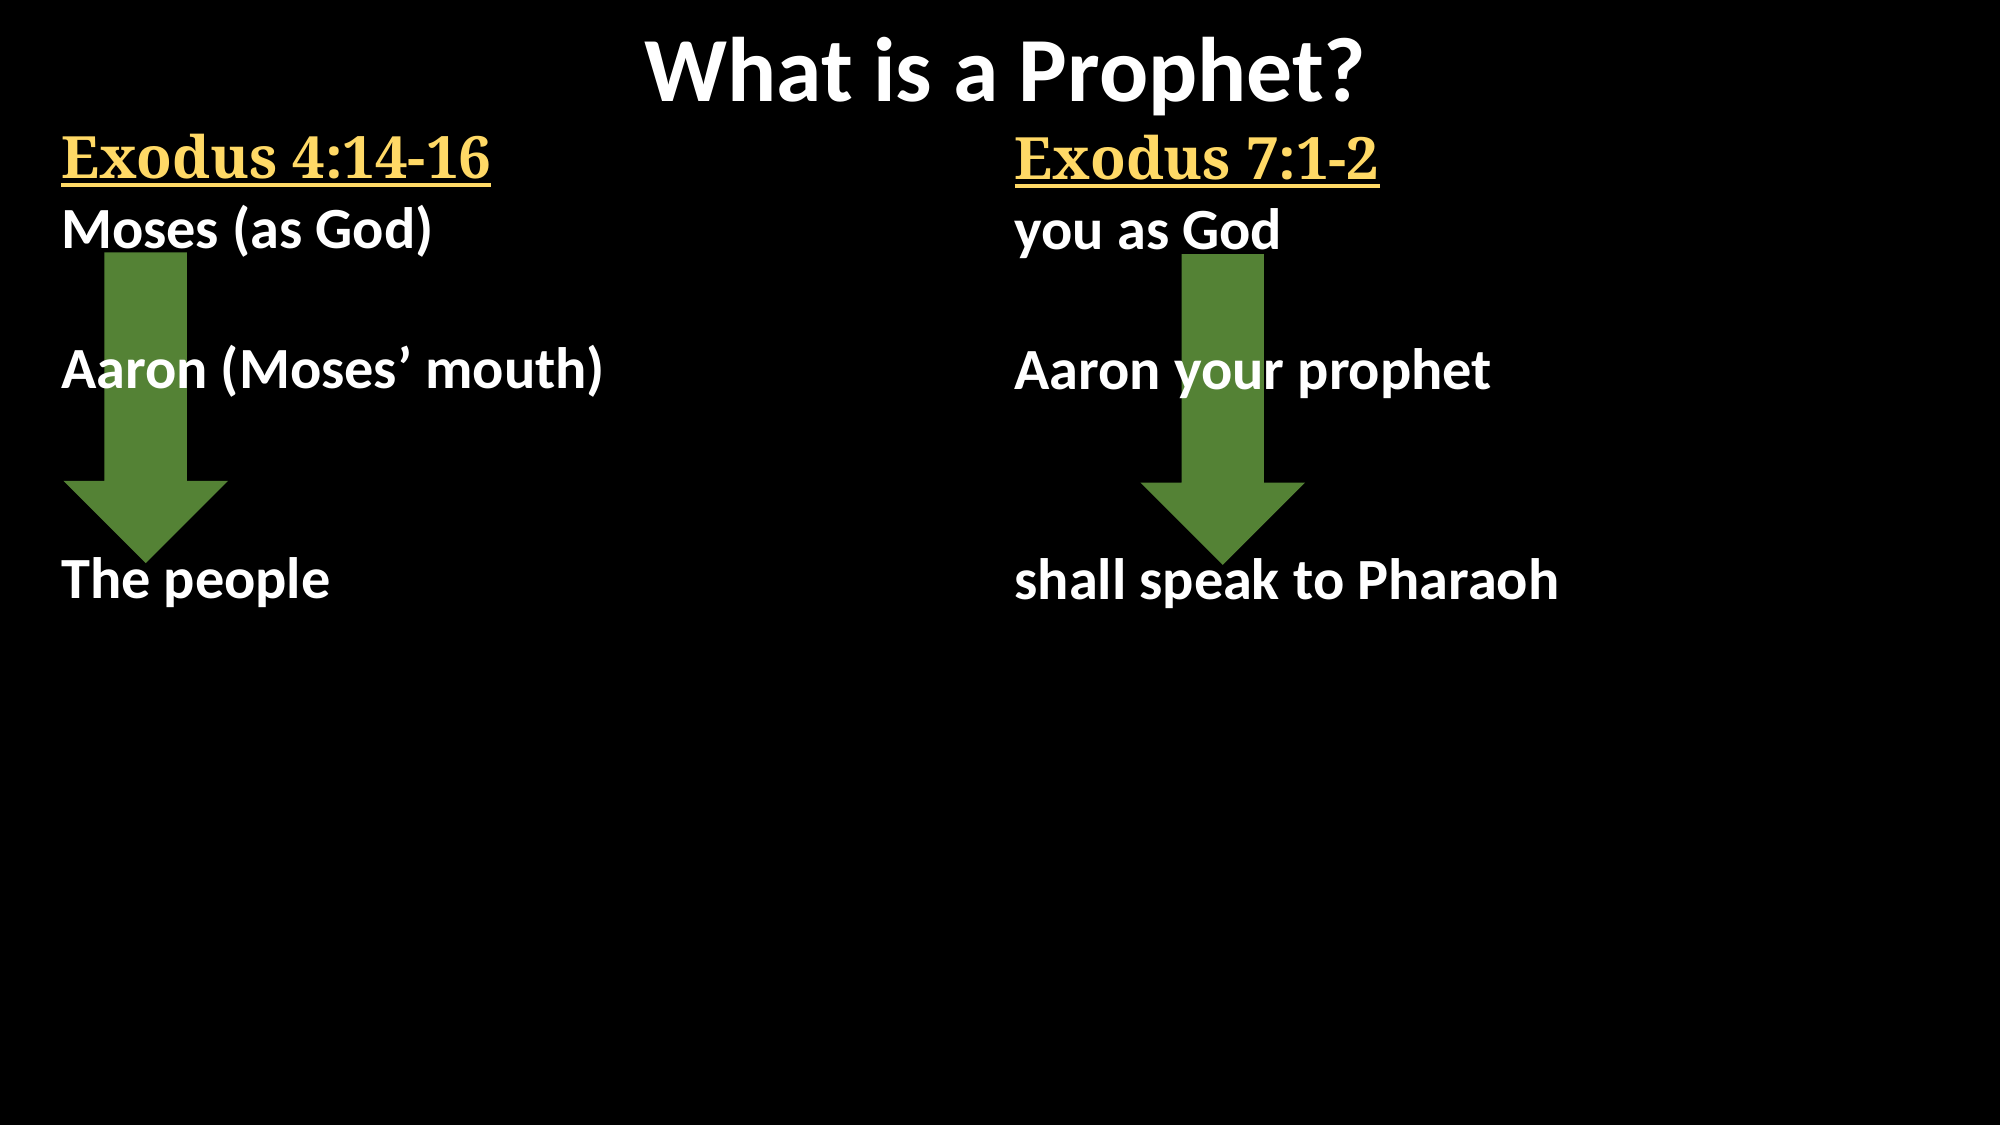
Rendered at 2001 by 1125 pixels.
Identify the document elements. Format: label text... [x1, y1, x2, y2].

text_box What is a Prophet? Exodus 4:14-16 Moses (as God) Aaron (Moses’ mouth) The people [46, 2, 1965, 618]
text_box Exodus 7:1-2 you as God Aaron your prophet shall speak to Pharaoh [999, 113, 1910, 619]
